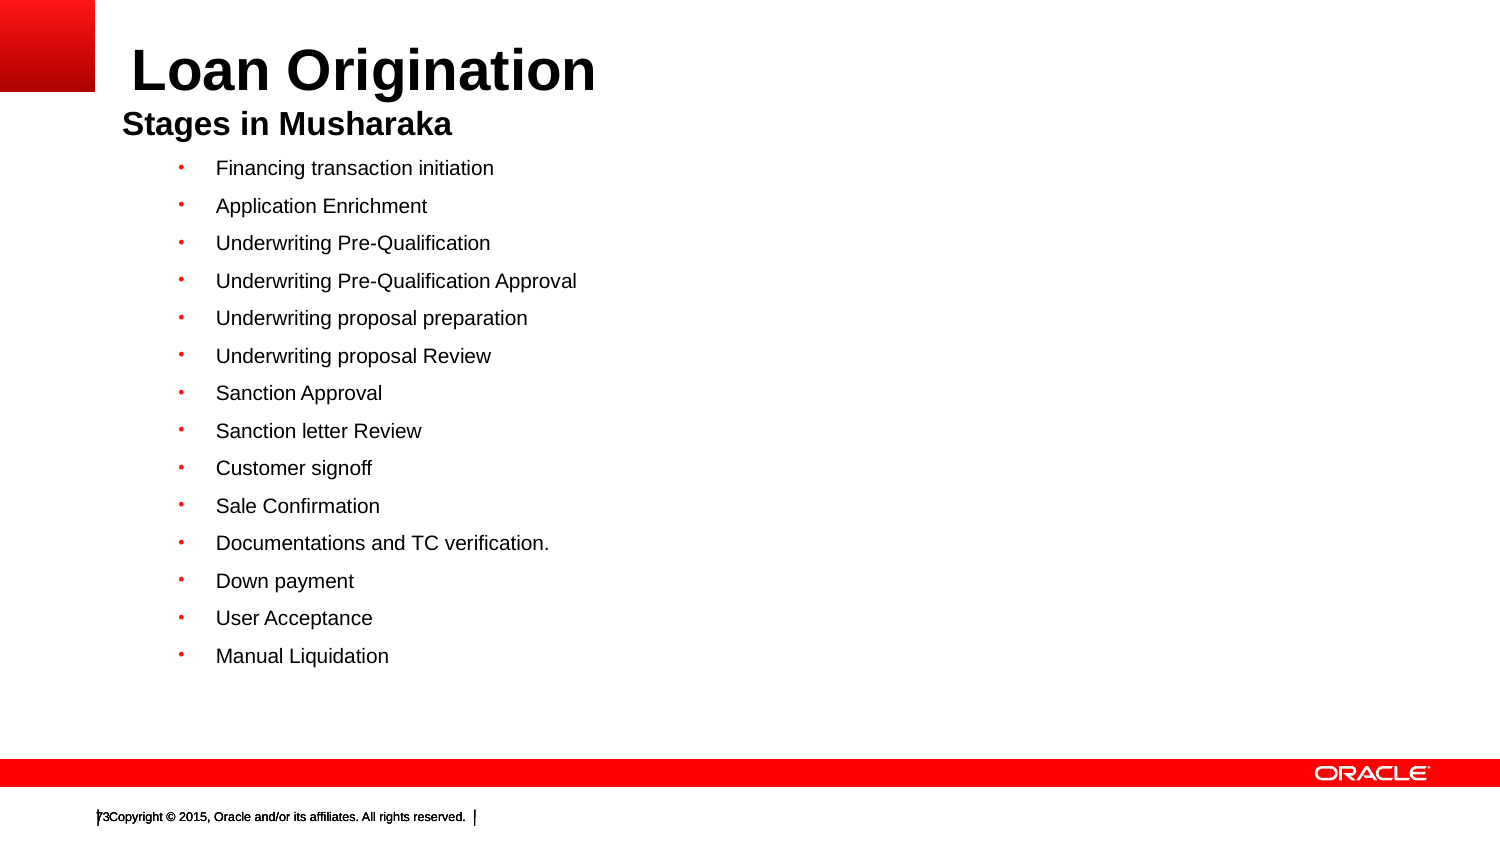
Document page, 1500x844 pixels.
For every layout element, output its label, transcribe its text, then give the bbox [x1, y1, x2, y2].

picture [0, 759, 1500, 787]
list Stages in Musharaka Financing transaction initiation Application Enrichment Underwriting Pre-Qualification Underwriting Pre-Qualification Approval Underwriting proposal preparation Underwriting proposal Review Sanction Approval Sanction letter Review Customer signoff Sale Confirmation Documentations and TC verification. Down payment User Acceptance Manual Liquidation [112, 102, 1482, 753]
title Loan Origination [131, 40, 1482, 102]
